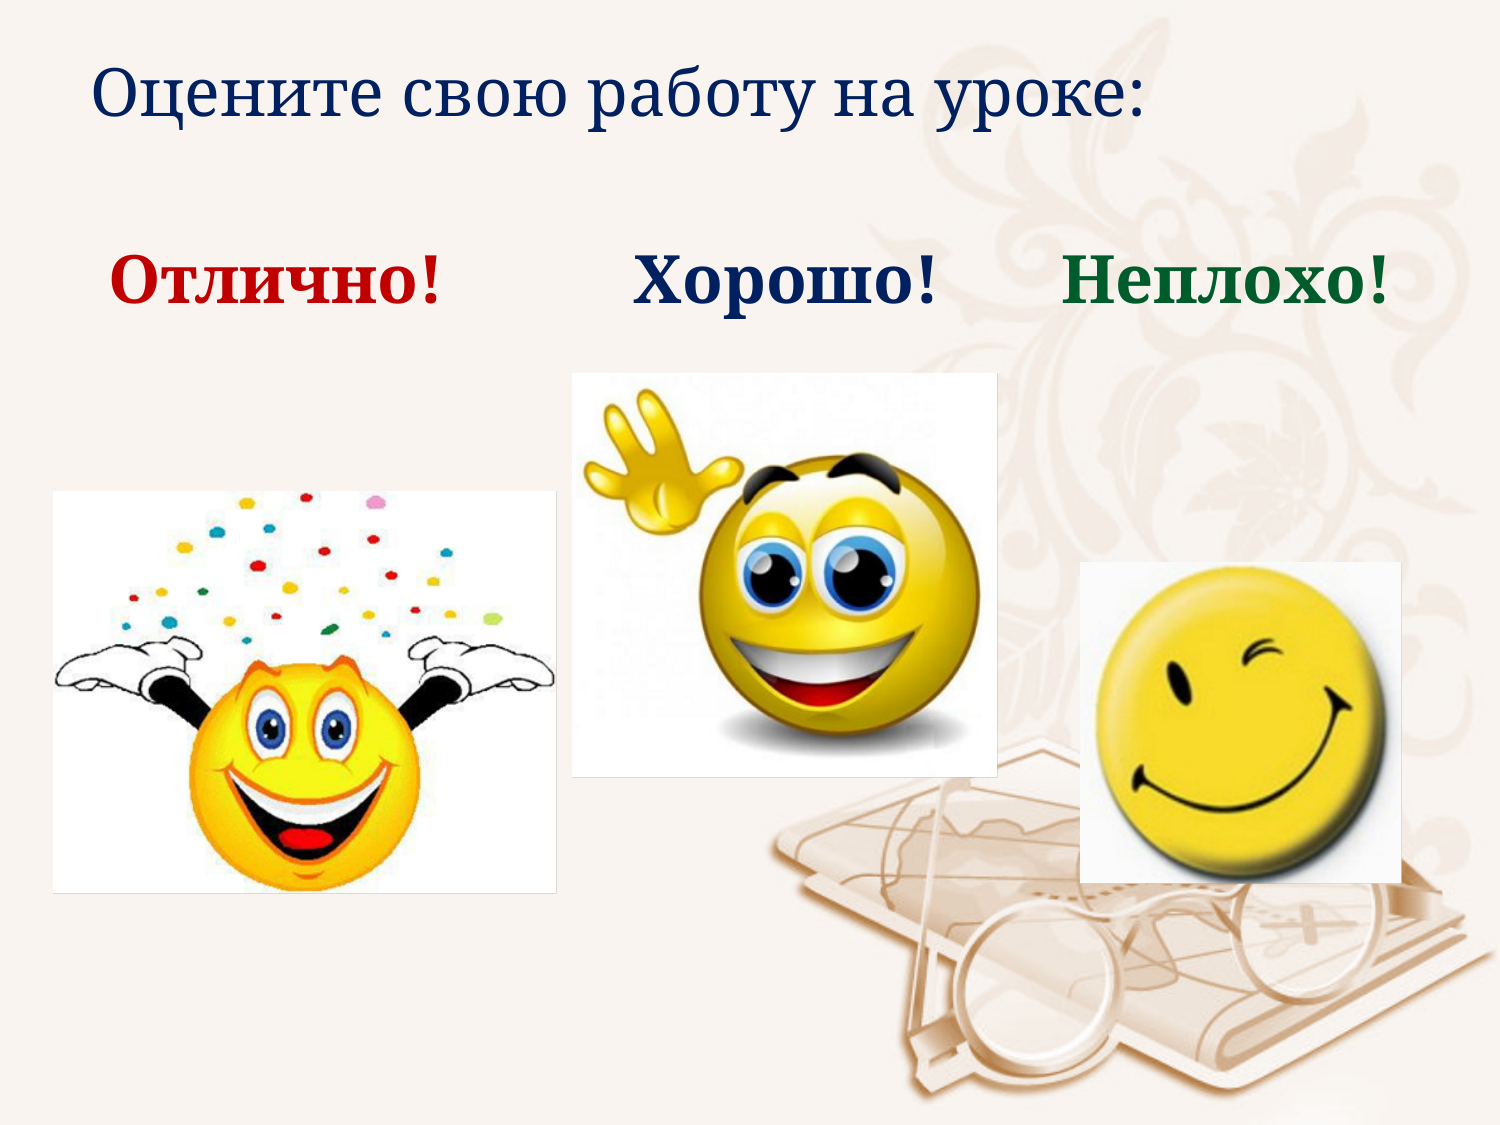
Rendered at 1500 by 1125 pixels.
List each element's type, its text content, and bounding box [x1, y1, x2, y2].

picture [572, 373, 999, 779]
list Оцените свою работу на уроке: Отлично! Хорошо! Неплохо! [75, 42, 1425, 409]
picture [52, 491, 559, 895]
picture [1080, 562, 1404, 885]
